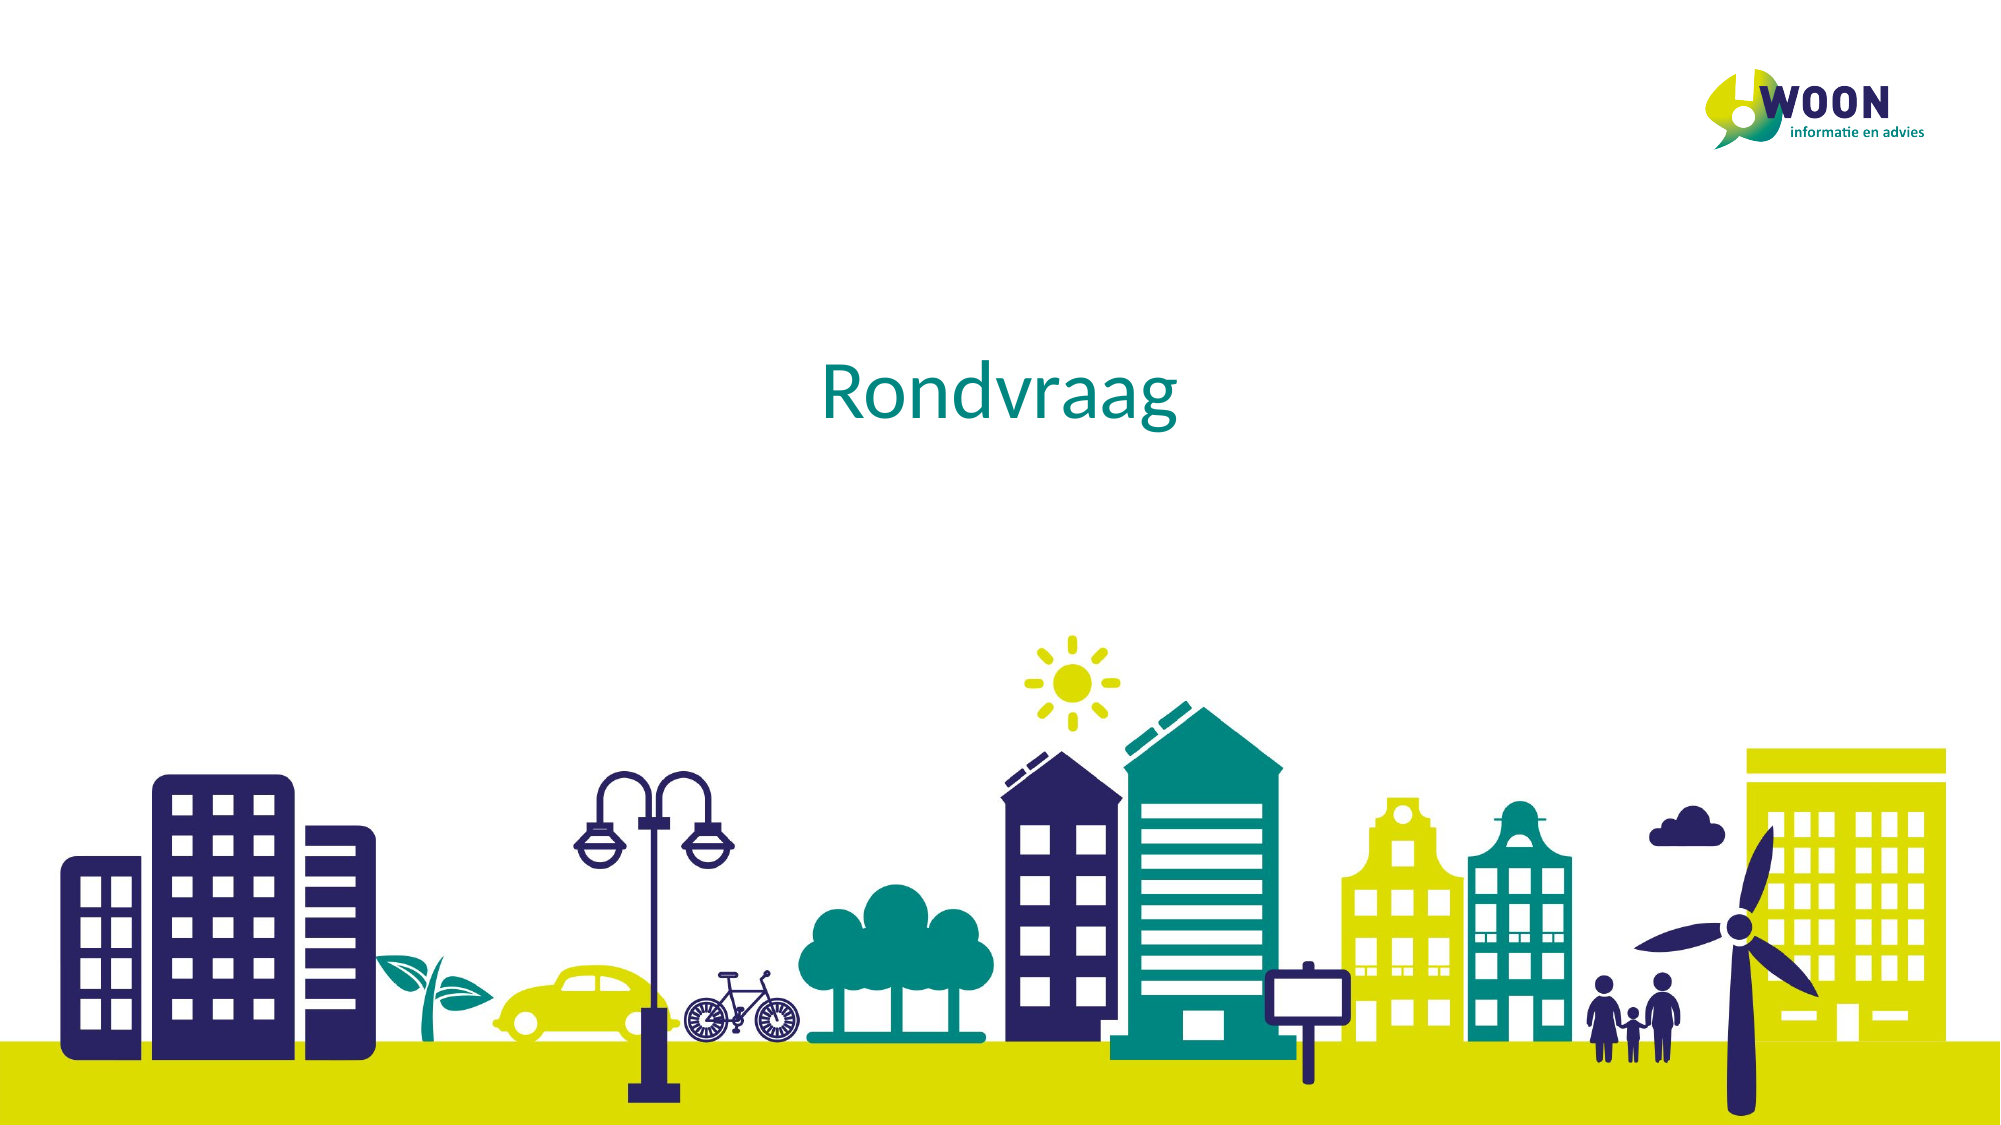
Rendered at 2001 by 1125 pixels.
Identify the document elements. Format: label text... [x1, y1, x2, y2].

picture [1705, 69, 1924, 150]
list Rondvraag [167, 166, 1833, 604]
picture [0, 485, 2000, 1125]
